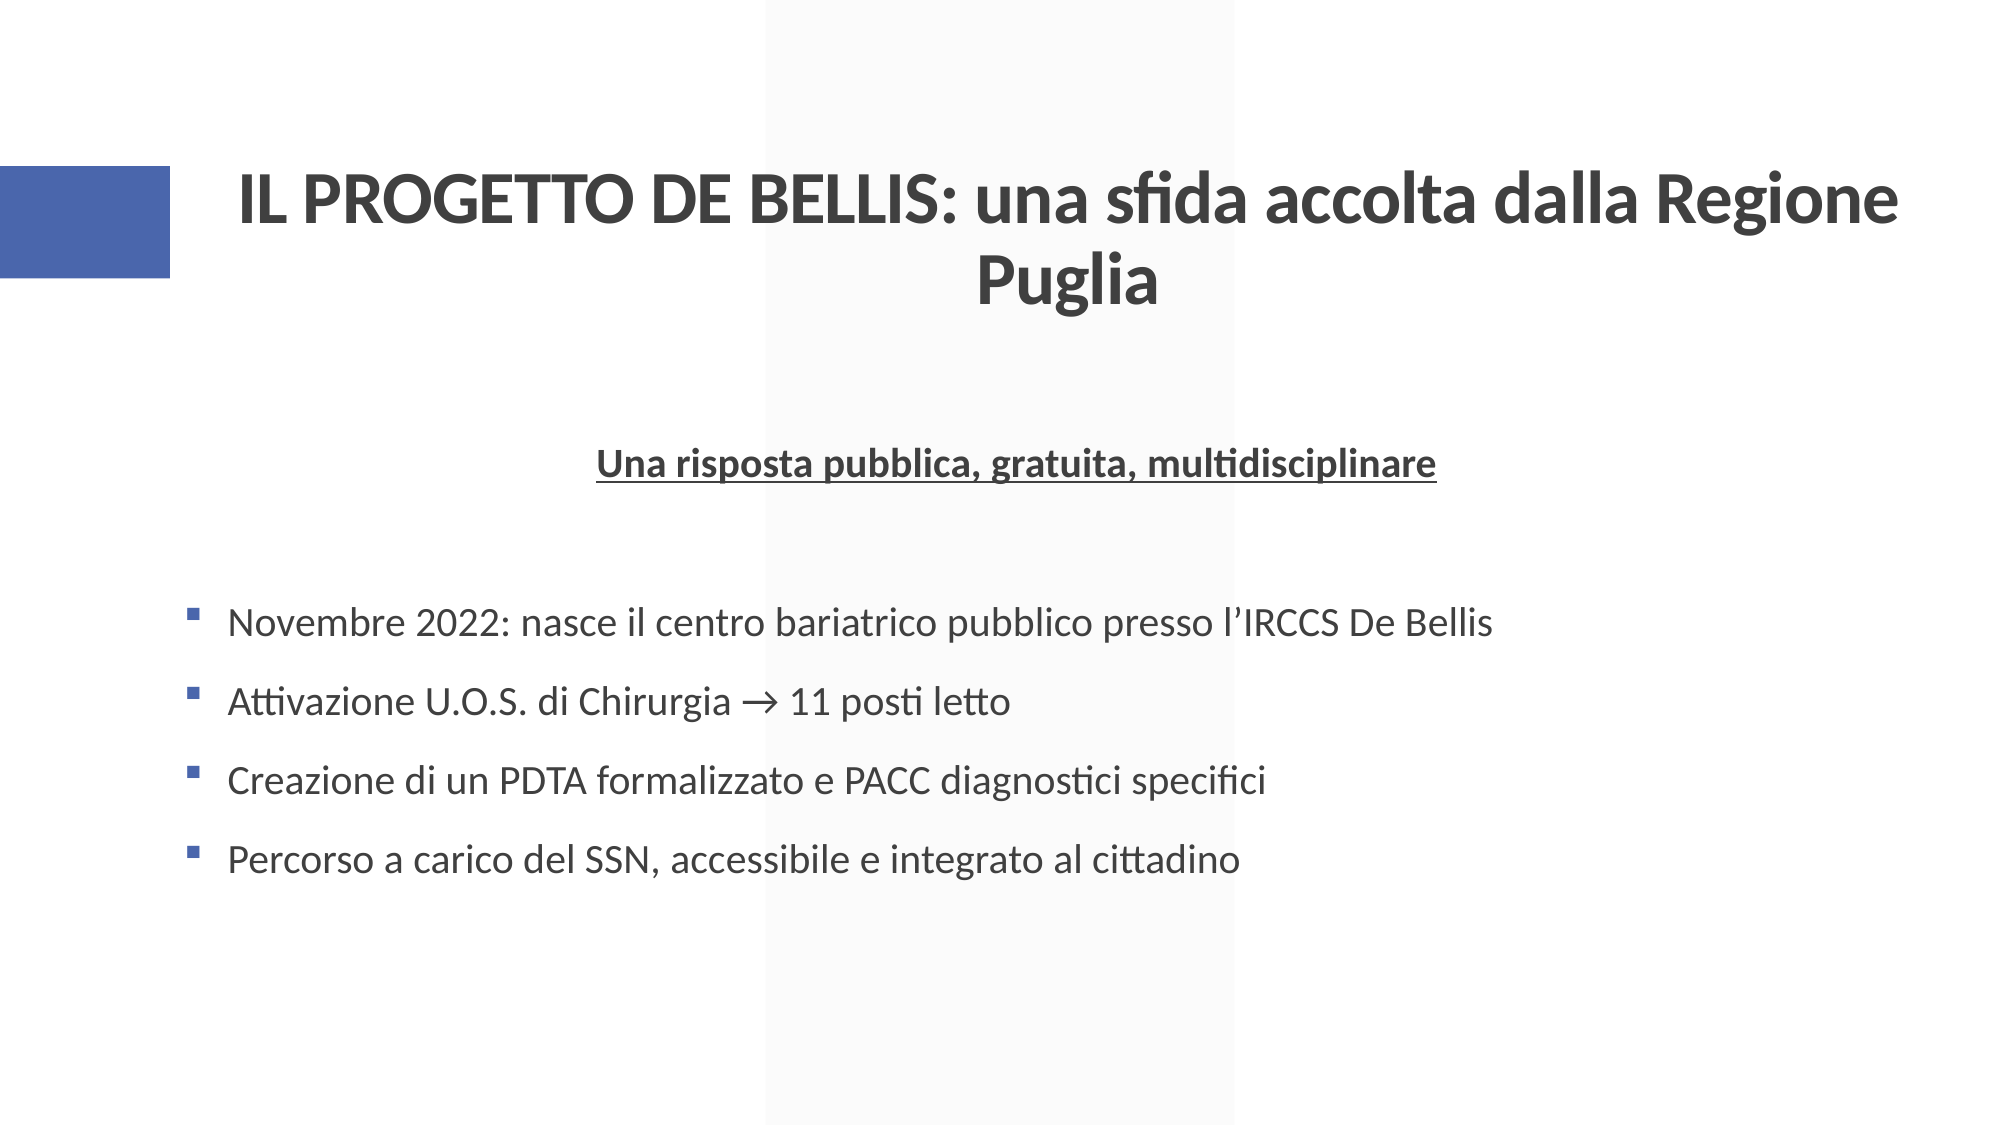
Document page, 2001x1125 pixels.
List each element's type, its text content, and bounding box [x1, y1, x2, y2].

list Una risposta pubblica, gratuita, multidisciplinare Novembre 2022: nasce il centro bariatrico pubblico presso l’IRCCS De Bellis Attivazione U.O.S. di Chirurgia → 11 posti letto Creazione di un PDTA formalizzato e PACC diagnostici specifici Percorso a carico del SSN, accessibile e integrato al cittadino [183, 428, 1850, 963]
title IL PROGETTO DE BELLIS: una sfida accolta dalla Regione Puglia [203, 47, 1934, 329]
